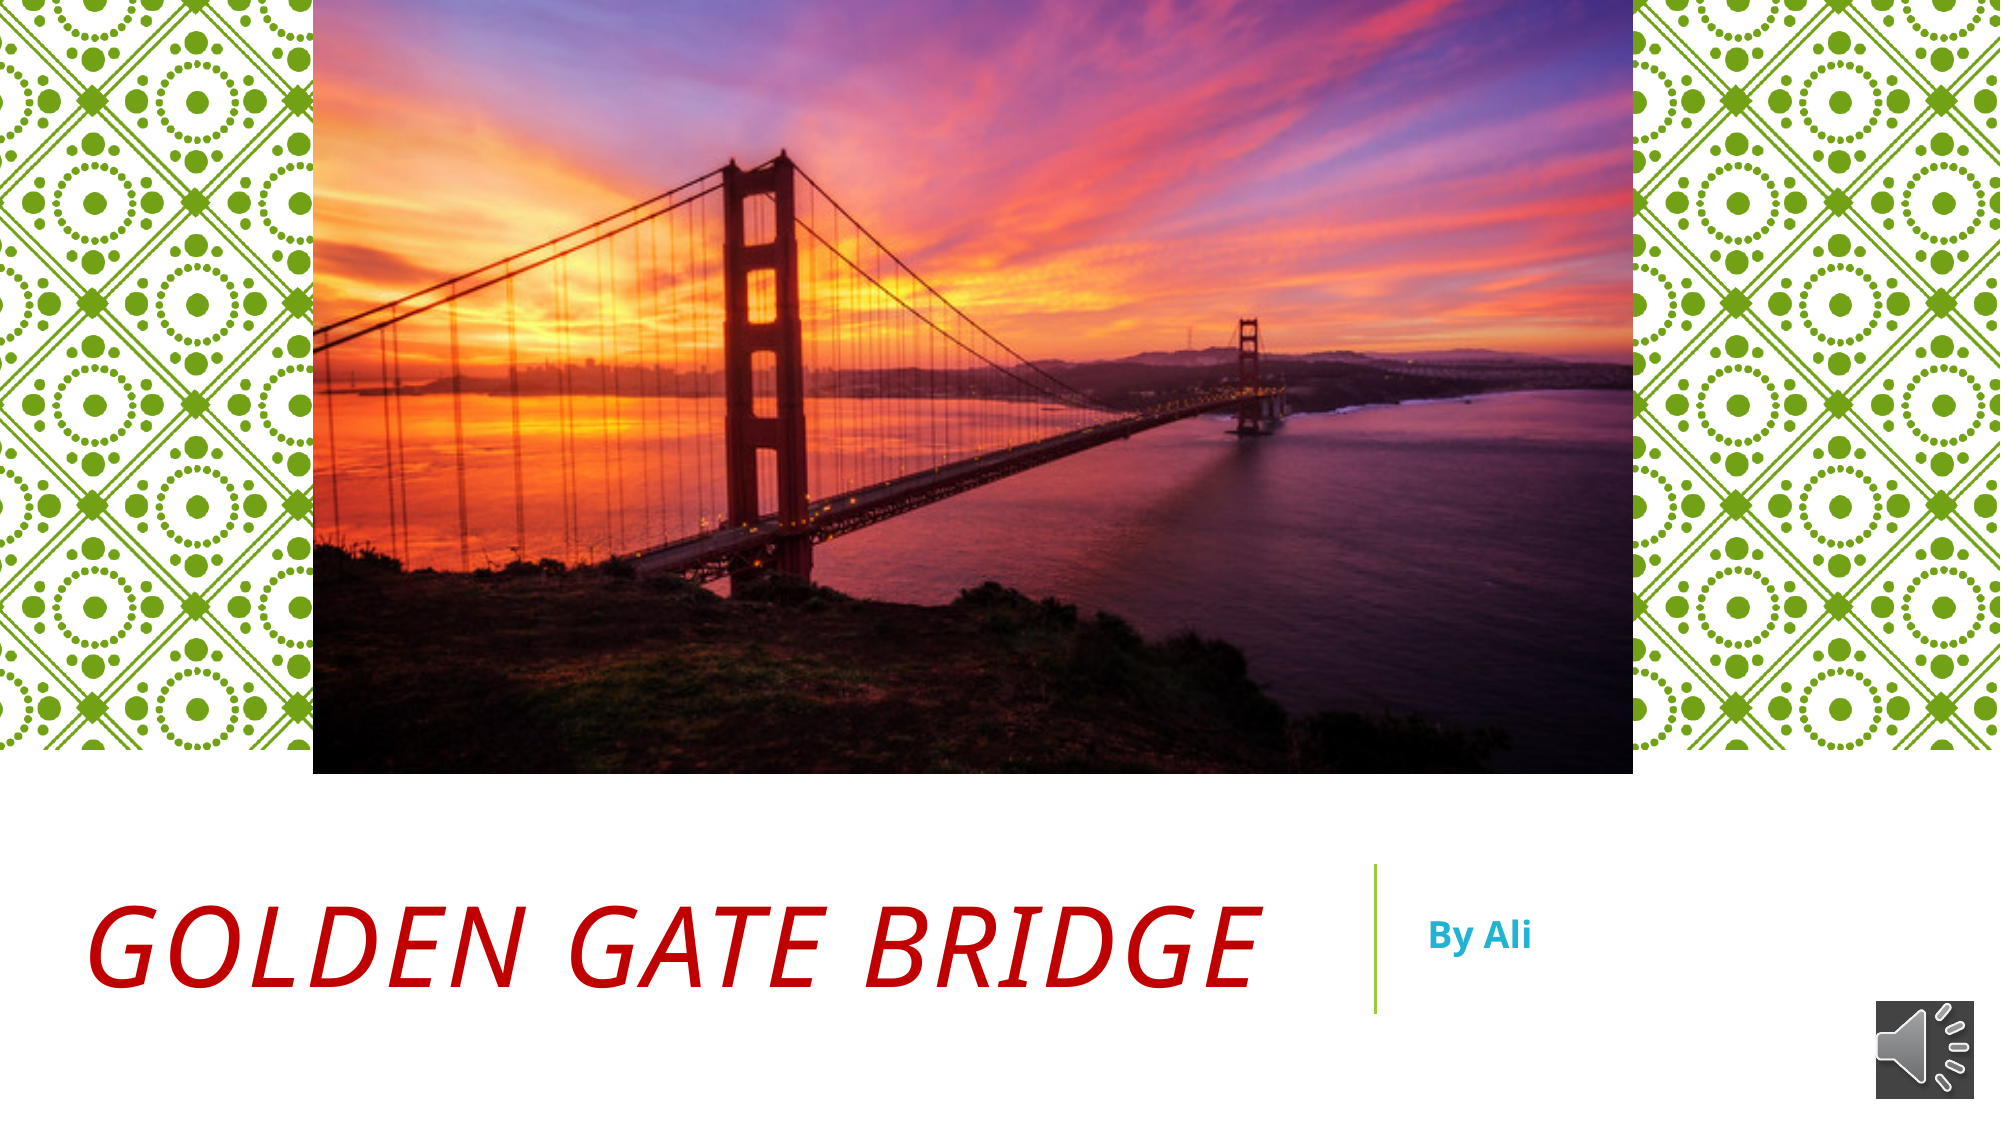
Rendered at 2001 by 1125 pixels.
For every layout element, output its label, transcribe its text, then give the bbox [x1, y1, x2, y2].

picture [1874, 999, 1976, 1101]
picture [312, 0, 1633, 774]
subtitle By Ali [1412, 813, 1938, 1054]
title Golden gate bridge [34, 835, 1310, 1076]
